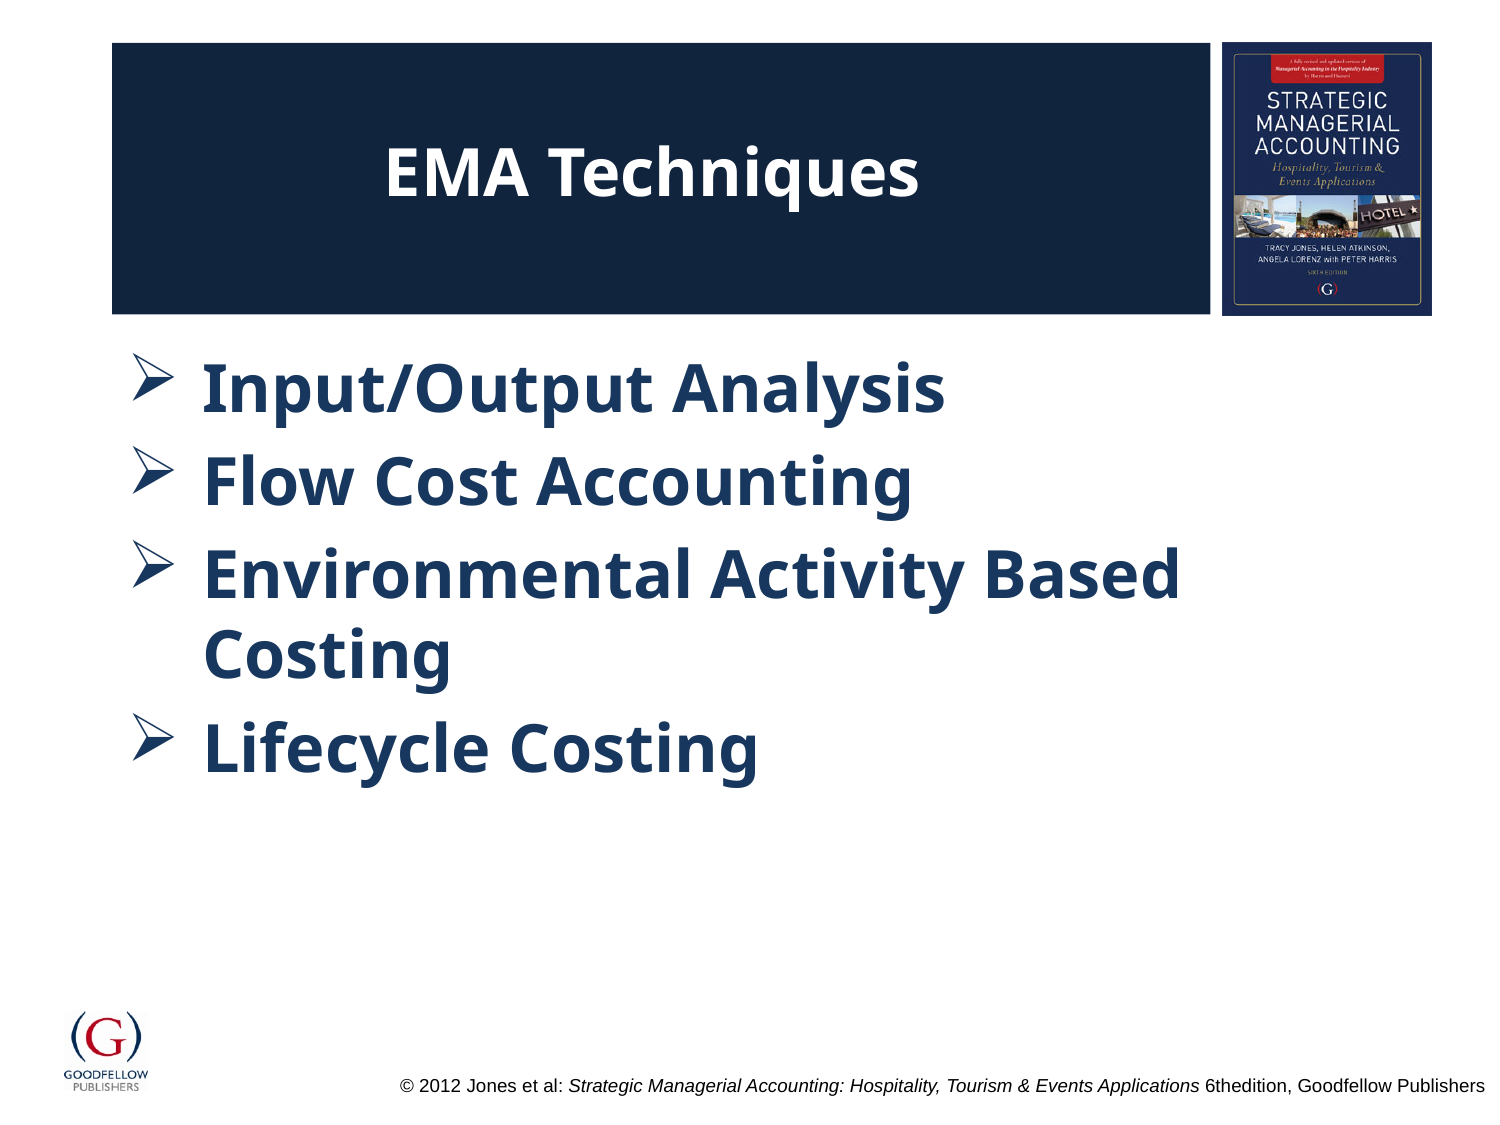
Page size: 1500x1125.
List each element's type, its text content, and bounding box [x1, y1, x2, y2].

picture [64, 1011, 148, 1091]
picture [1222, 42, 1432, 316]
title EMA Techniques [112, 42, 1211, 315]
subtitle Input/Output Analysis Flow Cost Accounting Environmental Activity Based Costing Lifecycle Costing [112, 338, 1436, 965]
